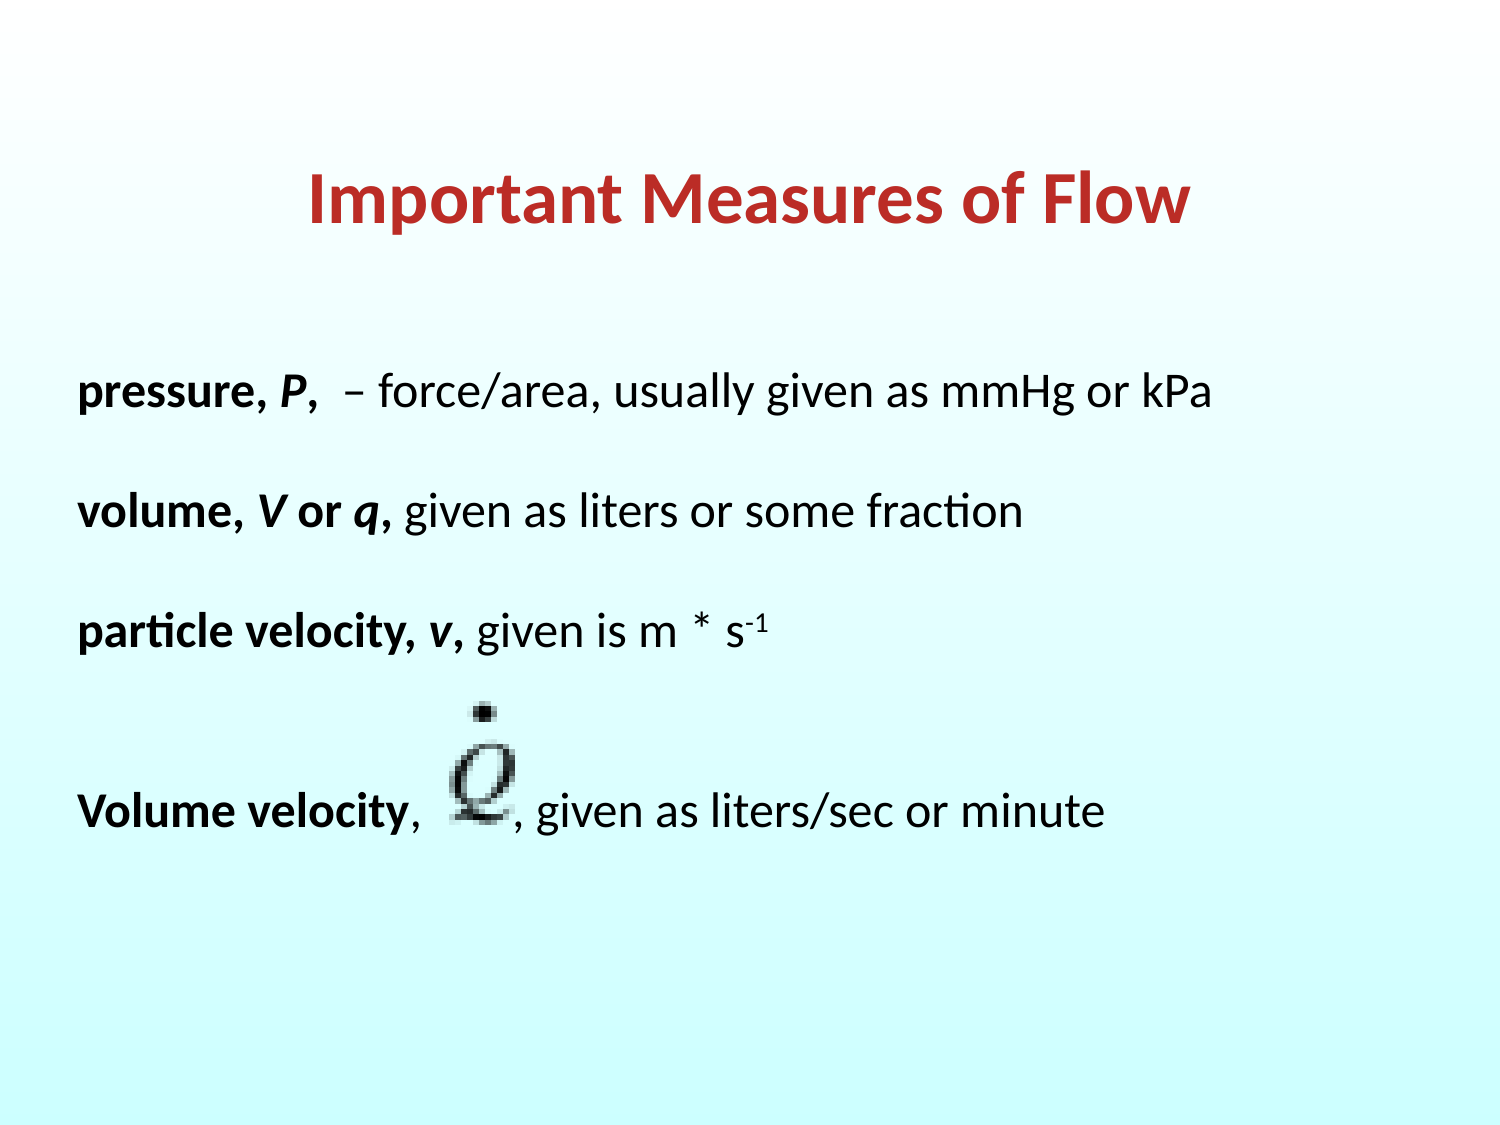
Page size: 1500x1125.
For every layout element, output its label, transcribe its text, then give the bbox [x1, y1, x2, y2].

text_box pressure, P, – force/area, usually given as mmHg or kPa volume, V or q, given as liters or some fraction particle velocity, v, given is m * s-1 Volume velocity, , given as liters/sec or minute [62, 349, 1338, 845]
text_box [437, 674, 522, 837]
title Important Measures of Flow [112, 99, 1388, 288]
